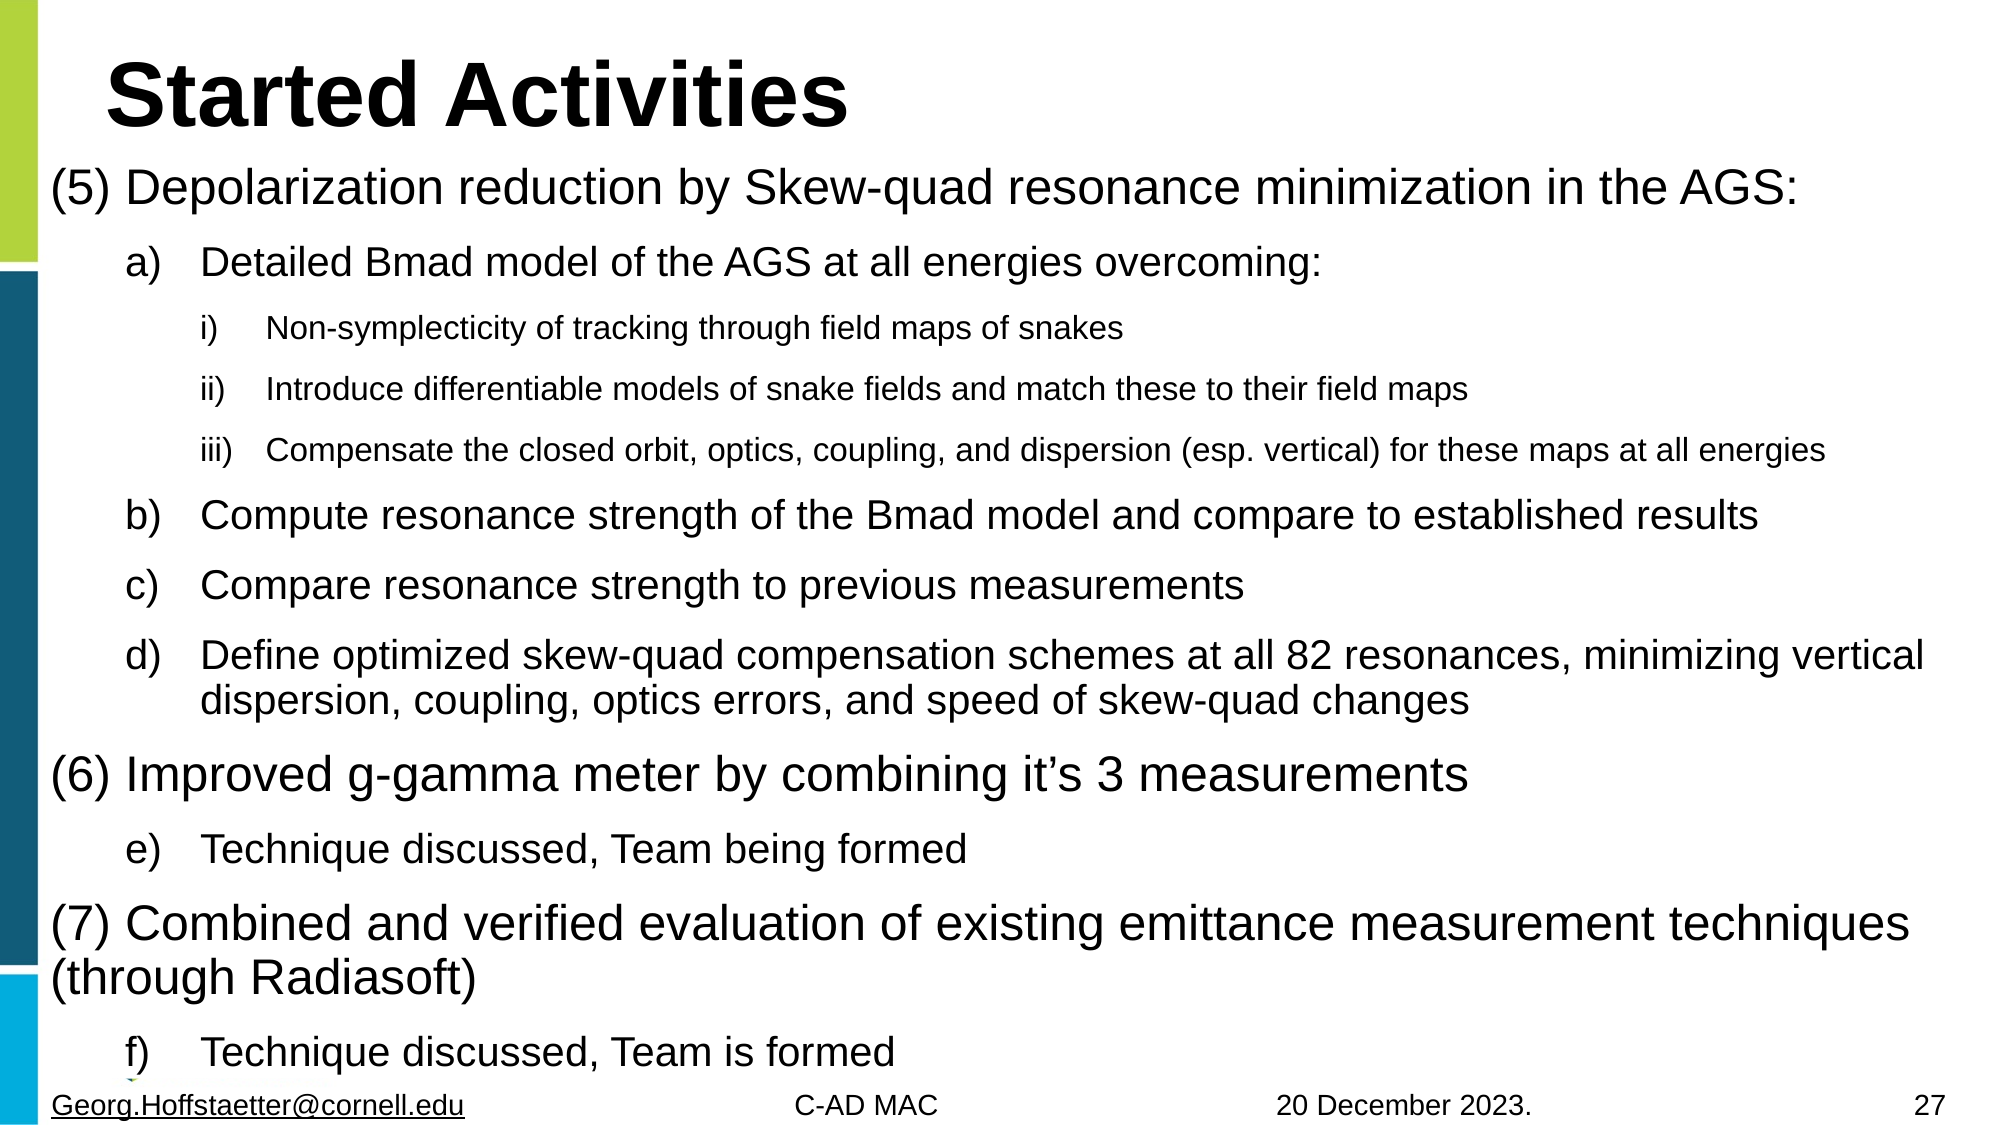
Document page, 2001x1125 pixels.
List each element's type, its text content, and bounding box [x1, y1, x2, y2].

picture [0, 0, 90, 975]
text_box [42, 1039, 919, 1080]
title Started Activities [90, 0, 1982, 154]
list (5) Depolarization reduction by Skew-quad resonance minimization in the AGS: Detailed Bmad model of the AGS at all energies overcoming: Non-symplecticity of tracking through field maps of snakes Introduce differentiable models of snake fields and match these to their field maps Compensate the closed orbit, optics, coupling, and dispersion (esp. vertical) for these maps at all energies Compute resonance strength of the Bmad model and compare to established results Compare resonance strength to previous measurements Define optimized skew-quad compensation schemes at all 82 resonances, minimizing vertical dispersion, coupling, optics errors, and speed of skew-quad changes (6) Improved g-gamma meter by combining it’s 3 measurements Technique discussed, Team being formed (7) Combined and verified evaluation of existing emittance measurement techniques (through Radiasoft) Technique discussed, Team is formed [35, 154, 2000, 1039]
picture [37, 0, 2001, 1125]
